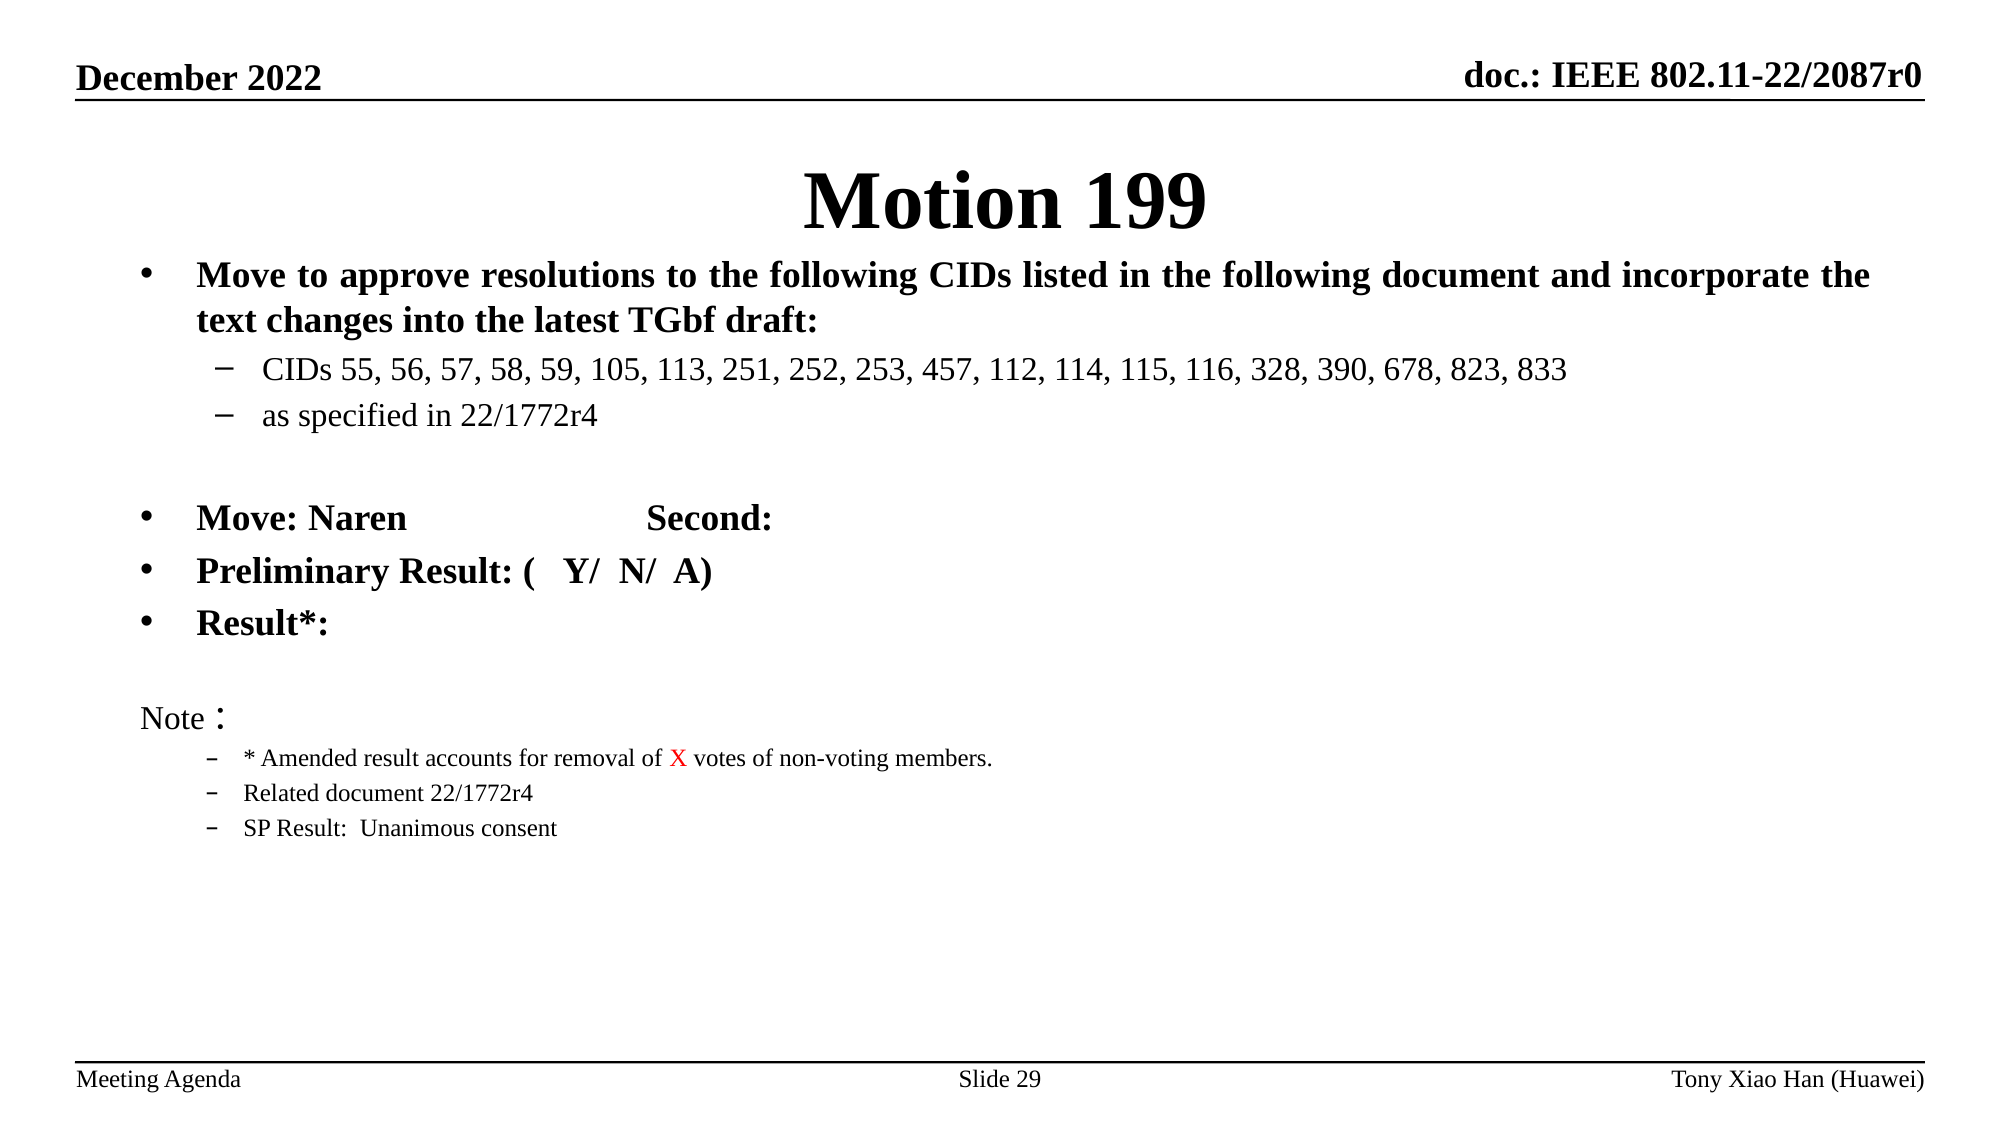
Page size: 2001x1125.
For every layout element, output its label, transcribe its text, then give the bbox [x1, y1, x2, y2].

text_box Move to approve resolutions to the following CIDs listed in the following document and incorporate the text changes into the latest TGbf draft: CIDs 55, 56, 57, 58, 59, 105, 113, 251, 252, 253, 457, 112, 114, 115, 116, 328, 390, 678, 823, 833 as specified in 22/1772r4 Move: Naren Second: Preliminary Result: ( Y/ N/ A) Result*: Note： * Amended result accounts for removal of X votes of non-voting members. Related document 22/1772r4 SP Result: Unanimous consent [125, 212, 1888, 900]
text_box Motion 199 [368, 137, 1644, 212]
